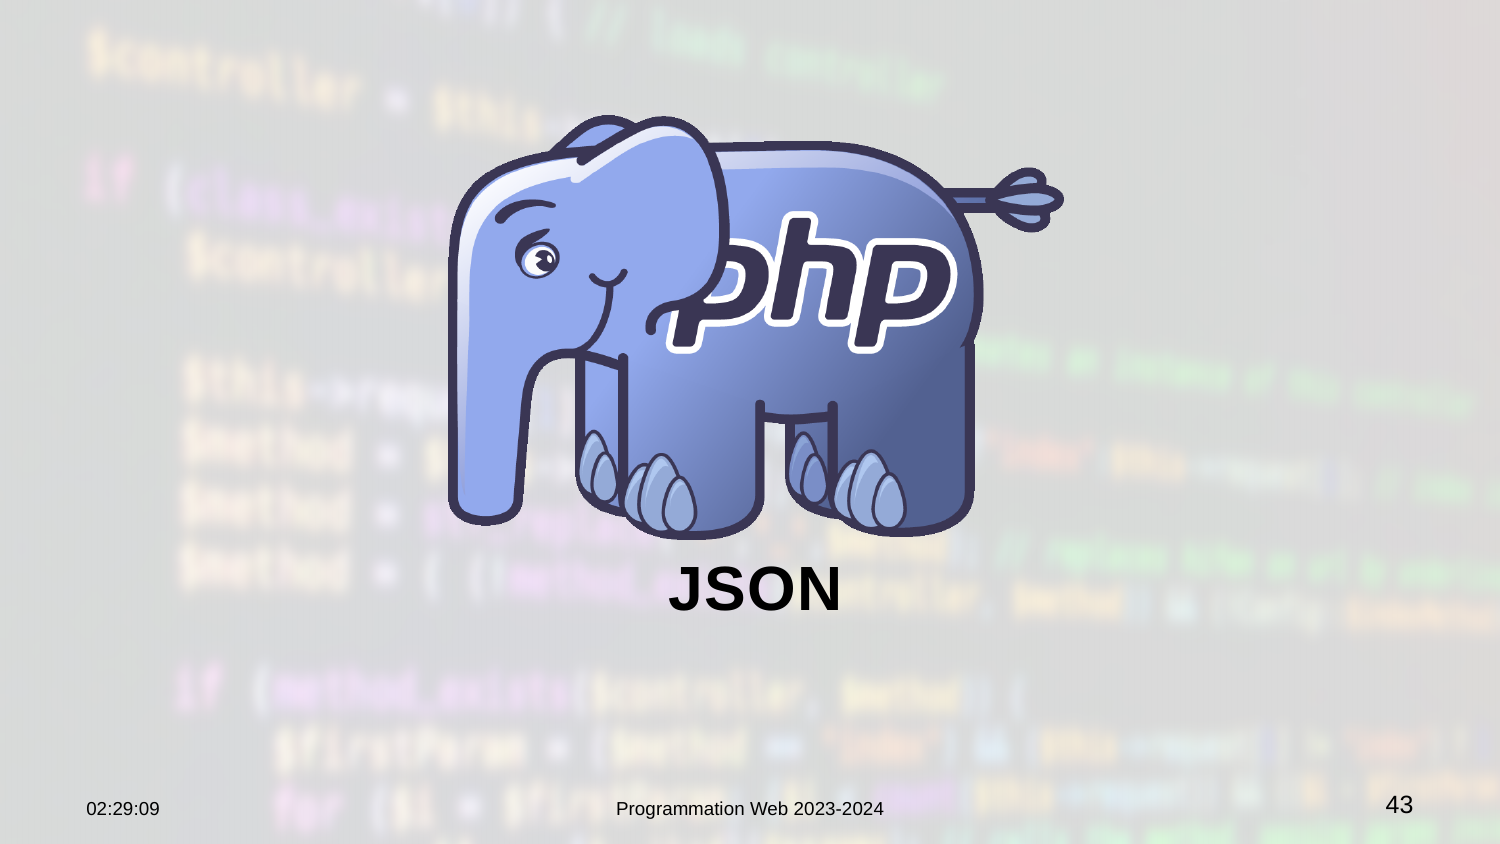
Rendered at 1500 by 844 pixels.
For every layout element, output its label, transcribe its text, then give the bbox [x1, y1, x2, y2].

footer Programmation Web 2023-2024 [512, 793, 988, 825]
picture [0, 0, 1500, 844]
title JSON [118, 541, 1394, 710]
slide_number 43 [1074, 793, 1426, 825]
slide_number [74, 793, 426, 825]
